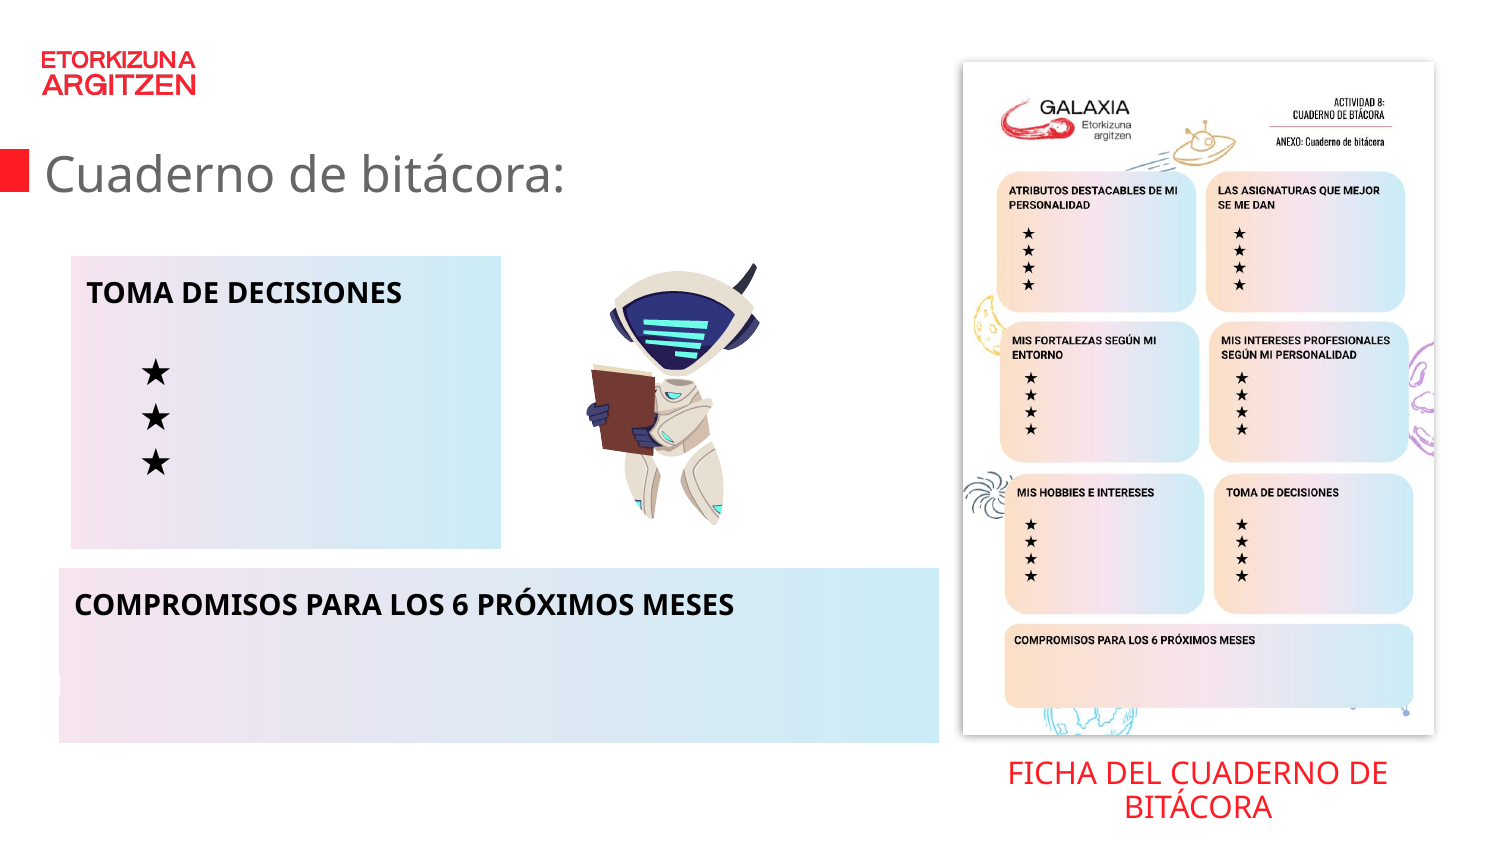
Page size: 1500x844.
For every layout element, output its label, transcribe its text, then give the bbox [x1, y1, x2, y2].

picture [962, 62, 1434, 735]
text_box TOMA DE DECISIONES [71, 256, 501, 549]
picture [42, 51, 197, 96]
text_box Cuaderno de bitácora: [29, 134, 726, 207]
text_box [105, 333, 451, 508]
text_box FICHA DEL CUADERNO DE BITÁCORA [963, 742, 1434, 816]
picture [586, 263, 760, 525]
text_box COMPROMISOS PARA LOS 6 PRÓXIMOS MESES [59, 568, 939, 743]
text_box [0, 149, 29, 192]
